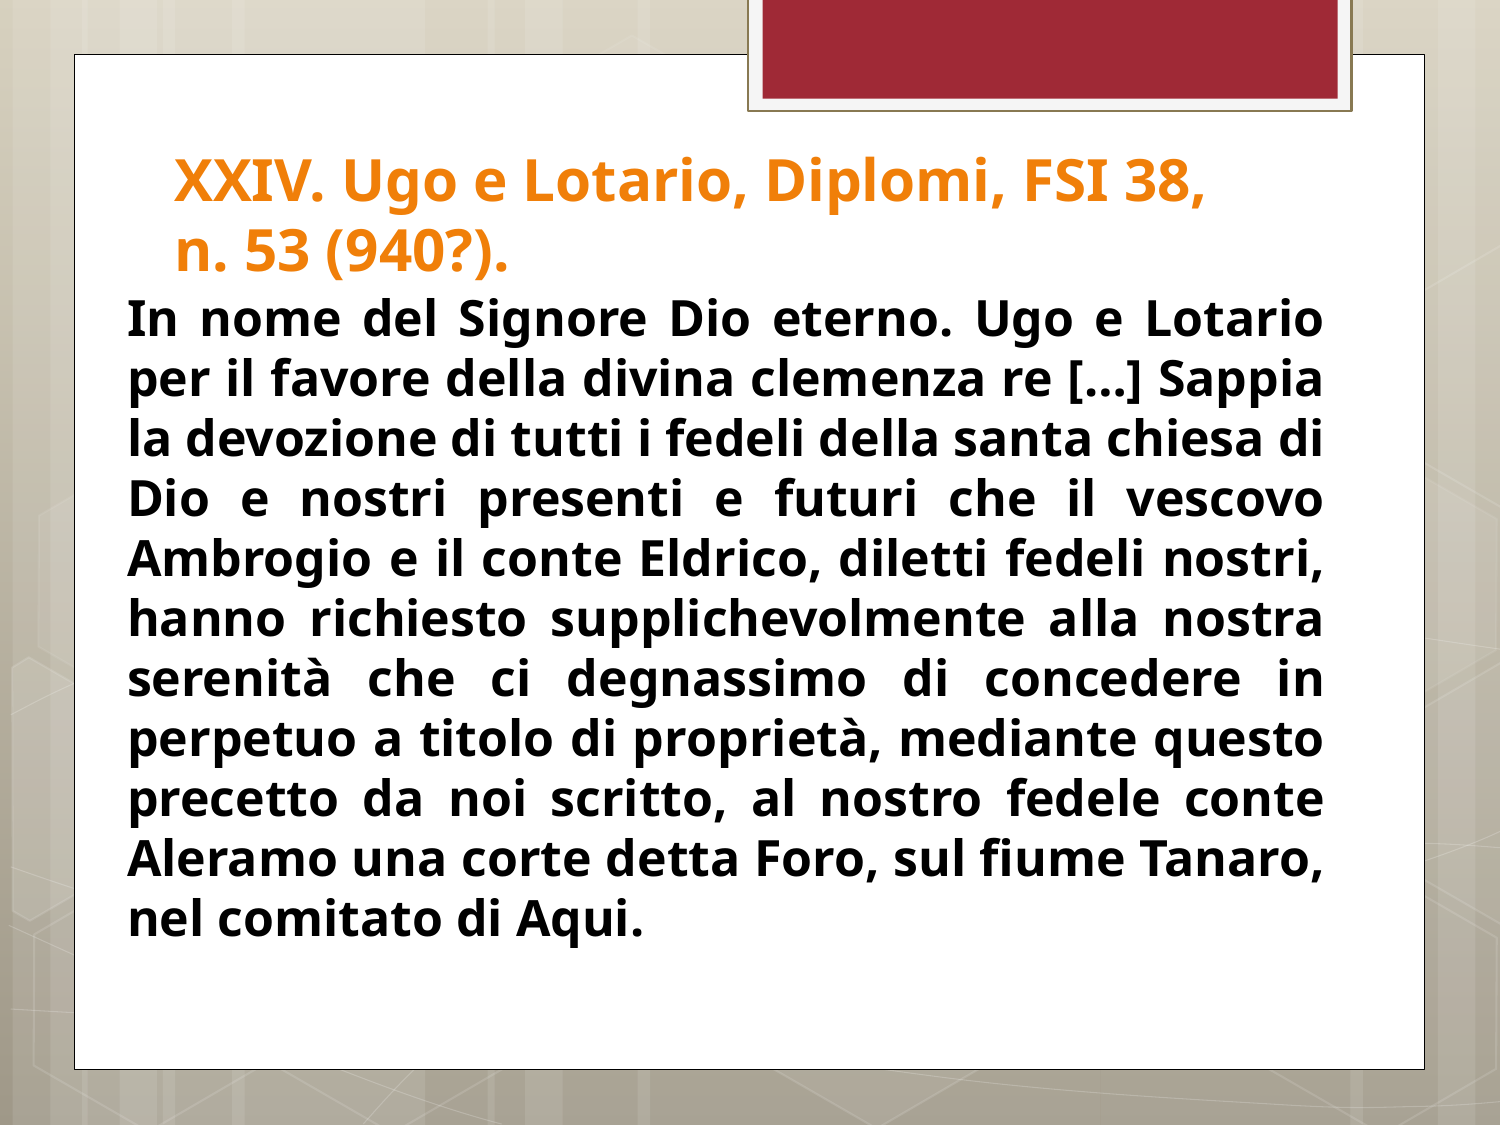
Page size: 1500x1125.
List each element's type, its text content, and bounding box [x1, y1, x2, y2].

title XXIV. Ugo e Lotario, Diplomi, FSI 38, n. 53 (940?). [159, 101, 1272, 278]
list In nome del Signore Dio eterno. Ugo e Lotario per il favore della divina clemenza re […] Sappia la devozione di tutti i fedeli della santa chiesa di Dio e nostri presenti e futuri che il vescovo Ambrogio e il conte Eldrico, diletti fedeli nostri, hanno richiesto supplichevolmente alla nostra serenità che ci degnassimo di concedere in perpetuo a titolo di proprietà, mediante questo precetto da noi scritto, al nostro fedele conte Aleramo una corte detta Foro, sul fiume Tanaro, nel comitato di Aqui. [112, 278, 1341, 950]
